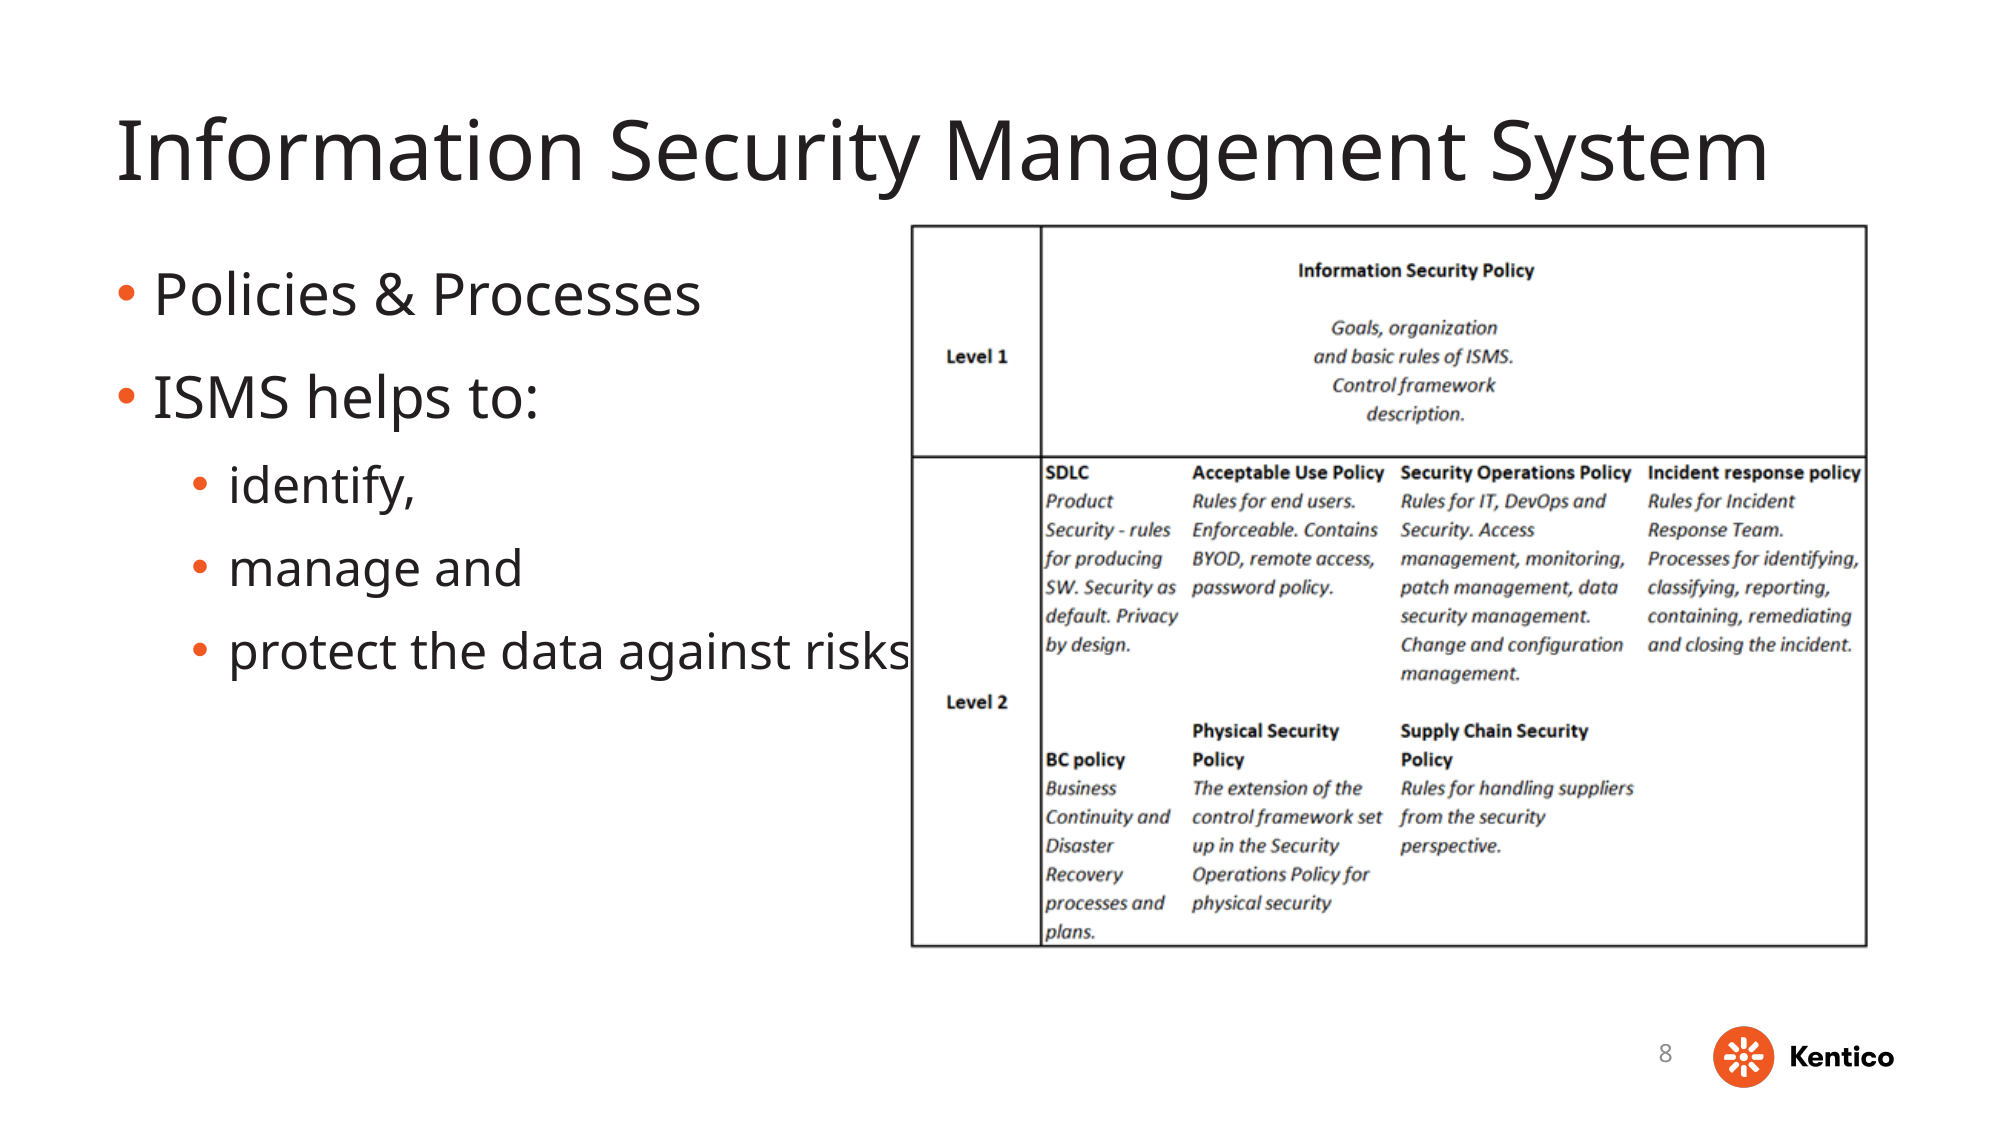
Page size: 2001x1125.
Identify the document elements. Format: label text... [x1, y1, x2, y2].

picture [908, 222, 1871, 953]
picture [1693, 1006, 1914, 1108]
title Information Security Management System [101, 101, 1897, 207]
slide_number 8 [1237, 1024, 1688, 1085]
list Policies & Processes ISMS helps to: identify, manage and protect the data against risks [101, 249, 1042, 994]
